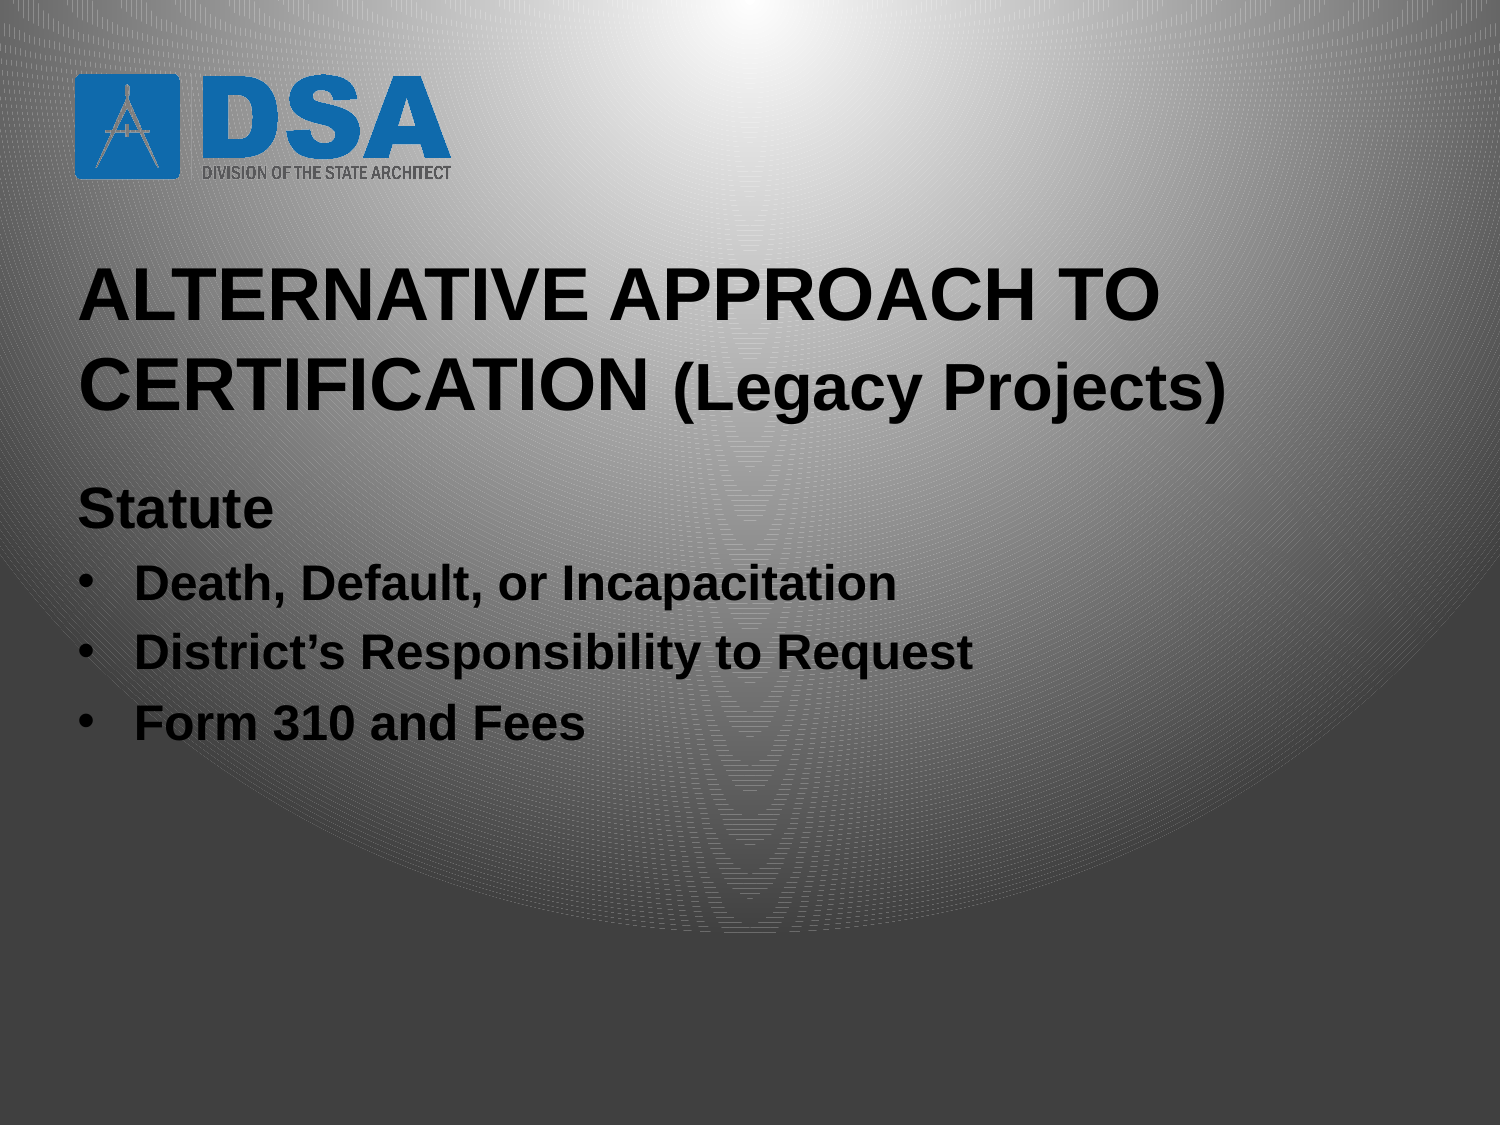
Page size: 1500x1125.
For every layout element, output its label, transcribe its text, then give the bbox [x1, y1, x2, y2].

picture [75, 74, 451, 180]
list Statute Death, Default, or Incapacitation District’s Responsibility to Request Form 310 and Fees [62, 462, 1338, 938]
title ALTERNATIVE APPROACH TO CERTIFICATION (Legacy Projects) [62, 237, 1500, 450]
